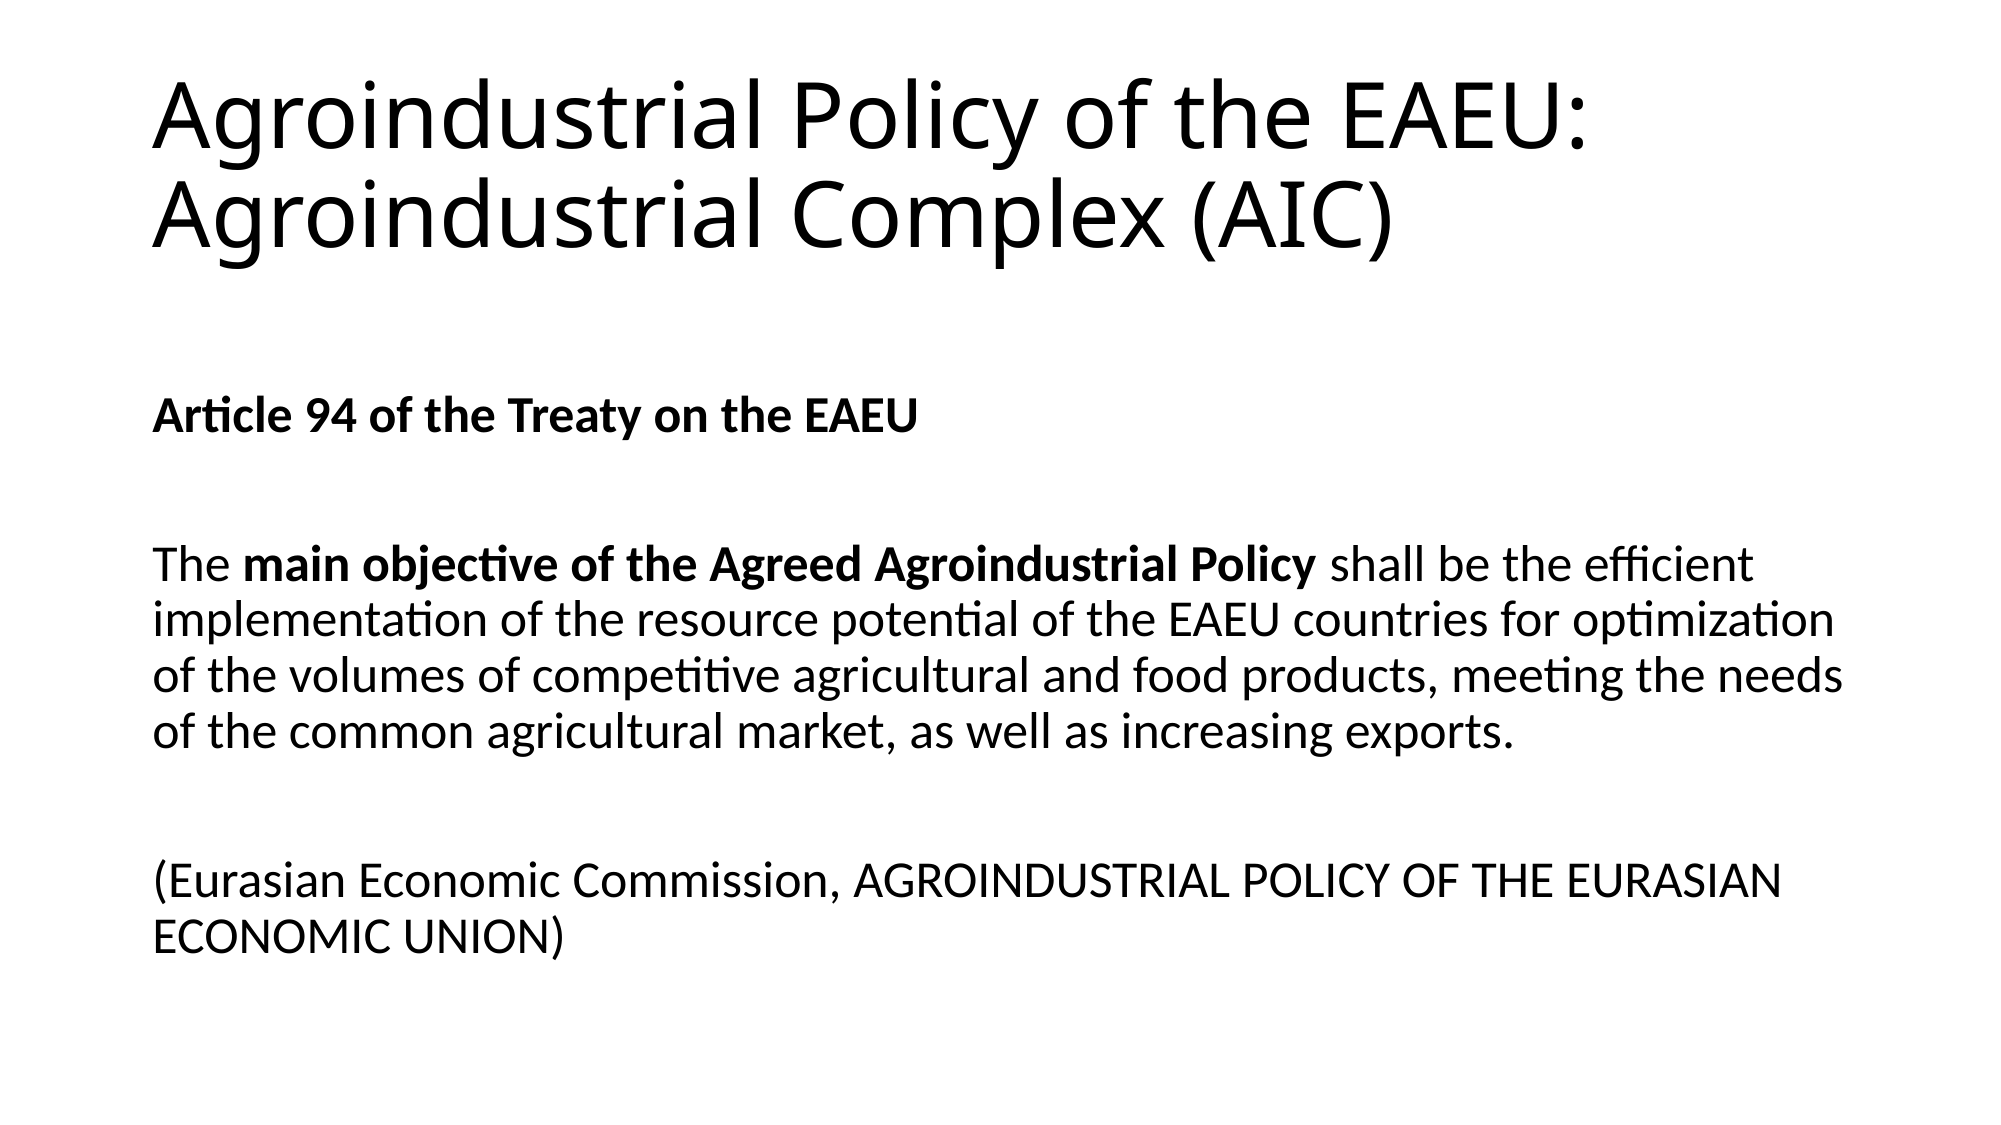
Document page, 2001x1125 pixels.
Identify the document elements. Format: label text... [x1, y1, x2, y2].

title Agroindustrial Policy of the EAEU: Agroindustrial Complex (AIC) [137, 59, 1863, 278]
list Article 94 of the Treaty on the EAEU The main objective of the Agreed Agroindustrial Policy shall be the efficient implementation of the resource potential of the EAEU countries for optimization of the volumes of competitive agricultural and food products, meeting the needs of the common agricultural market, as well as increasing exports. (Eurasian Economic Commission, AGROINDUSTRIAL POLICY OF THE EURASIAN ECONOMIC UNION) [137, 299, 1863, 1014]
